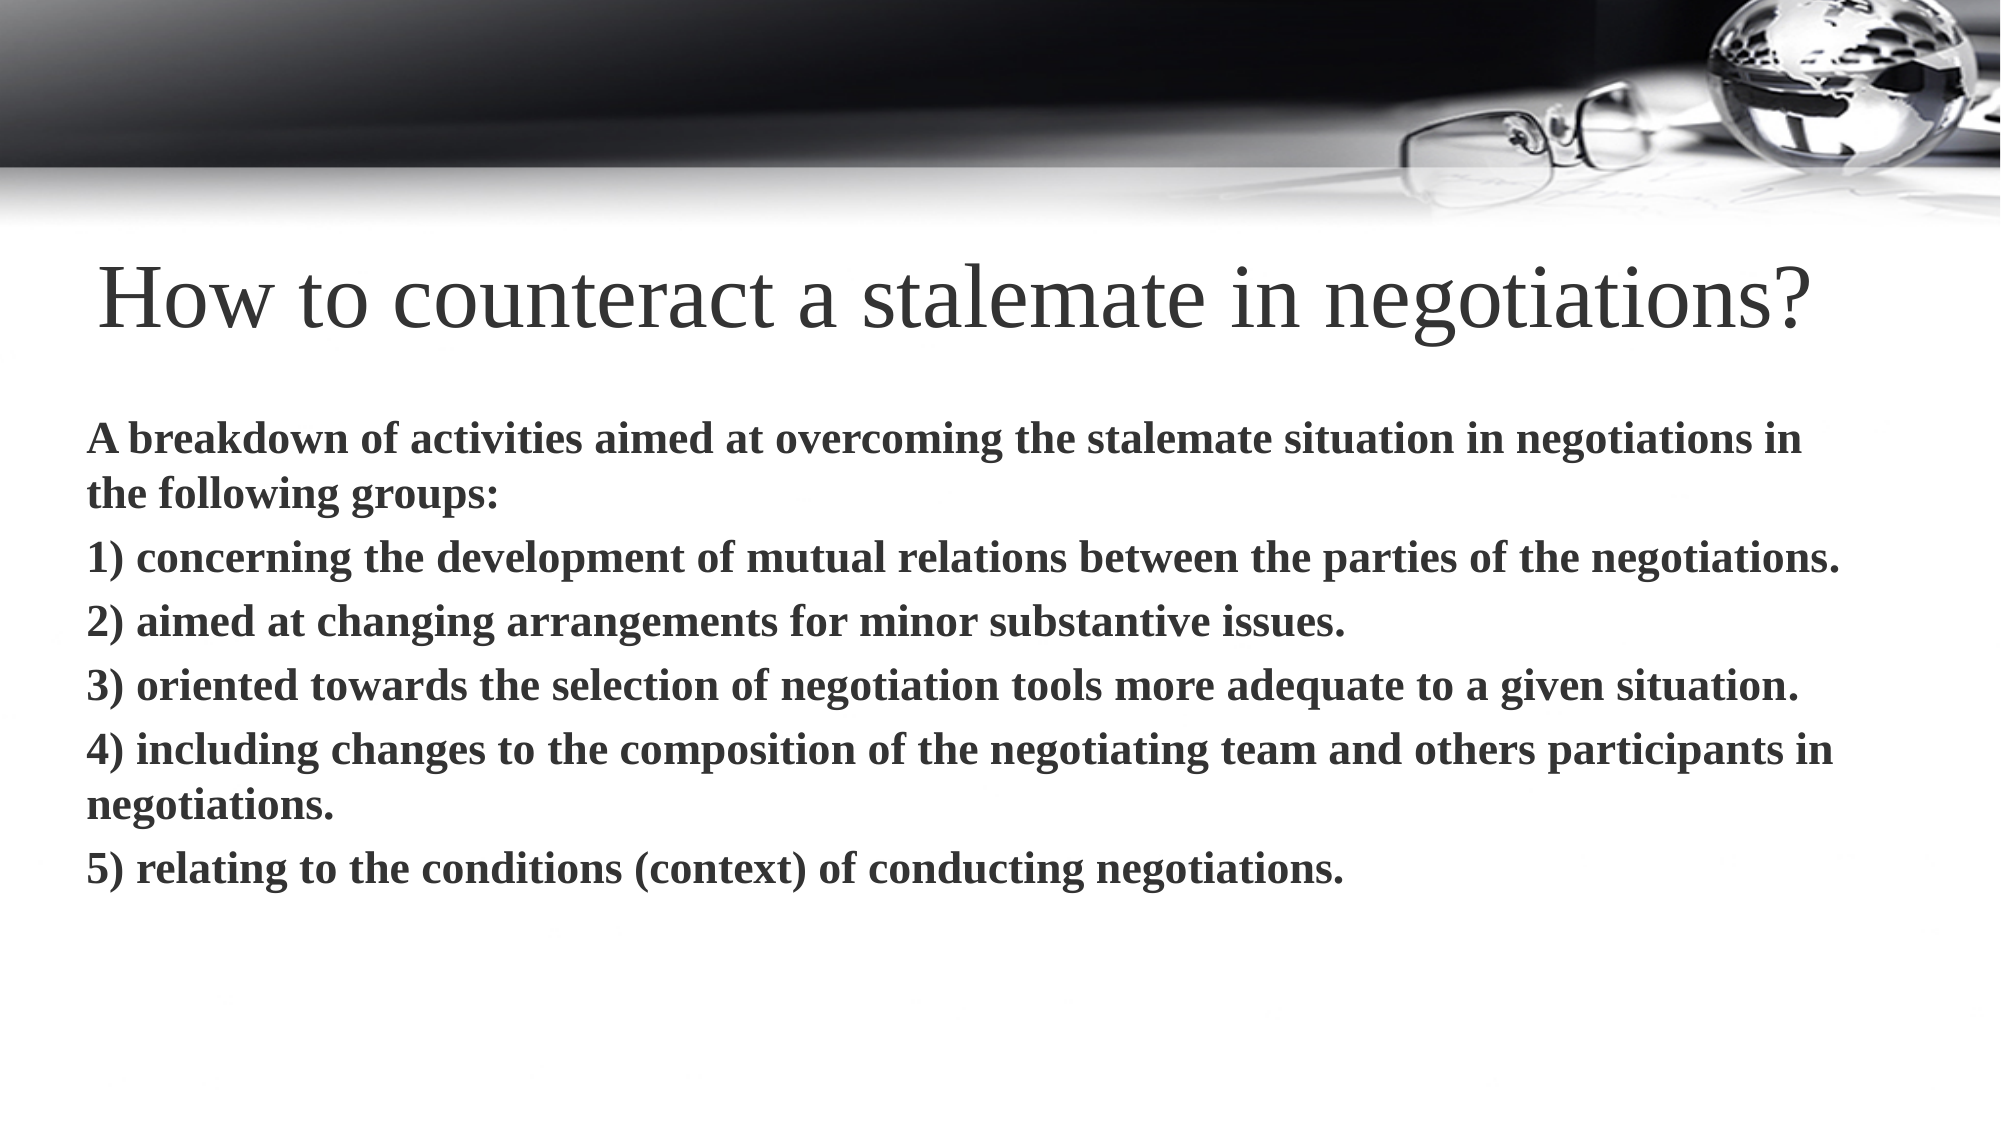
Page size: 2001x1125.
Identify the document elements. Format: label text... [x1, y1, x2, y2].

text_box How to counteract a stalemate in negotiations? [82, 232, 1893, 350]
picture [0, 0, 2001, 1125]
text_box A breakdown of activities aimed at overcoming the stalemate situation in negotiations in the following groups: 1) concerning the development of mutual relations between the parties of the negotiations. 2) aimed at changing arrangements for minor substantive issues. 3) oriented towards the selection of negotiation tools more adequate to a given situation. 4) including changes to the composition of the negotiating team and others participants in negotiations. 5) relating to the conditions (context) of conducting negotiations. [71, 399, 1866, 1088]
